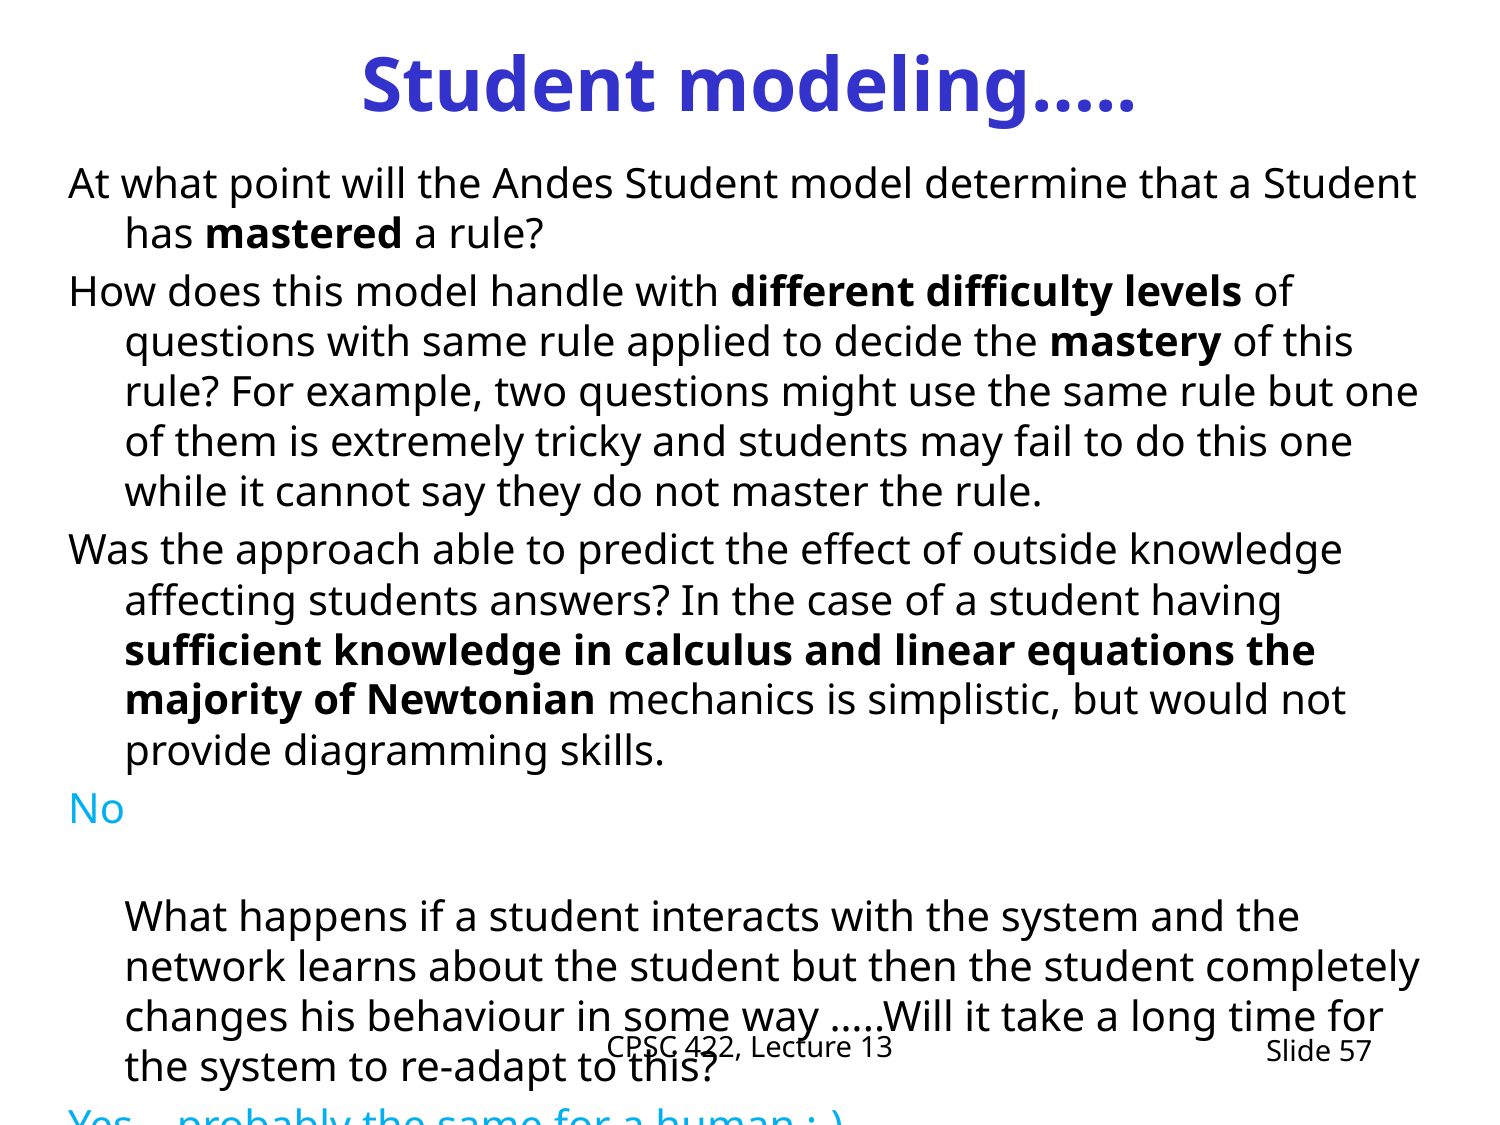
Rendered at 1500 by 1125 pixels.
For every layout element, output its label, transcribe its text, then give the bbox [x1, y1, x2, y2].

title Student modeling….. [49, 24, 1451, 138]
footer CPSC 422, Lecture 13 [512, 1024, 988, 1101]
list At what point will the Andes Student model determine that a Student has mastered a rule? How does this model handle with different difficulty levels of questions with same rule applied to decide the mastery of this rule? For example, two questions might use the same rule but one of them is extremely tricky and students may fail to do this one while it cannot say they do not master the rule. Was the approach able to predict the effect of outside knowledge affecting students answers? In the case of a student having sufficient knowledge in calculus and linear equations the majority of Newtonian mechanics is simplistic, but would not provide diagramming skills. No What happens if a student interacts with the system and the network learns about the student but then the student completely changes his behaviour in some way …..Will it take a long time for the system to re-adapt to this? Yes… probably the same for a human ;-) [52, 148, 1441, 887]
slide_number Slide 57 [1074, 1024, 1388, 1101]
